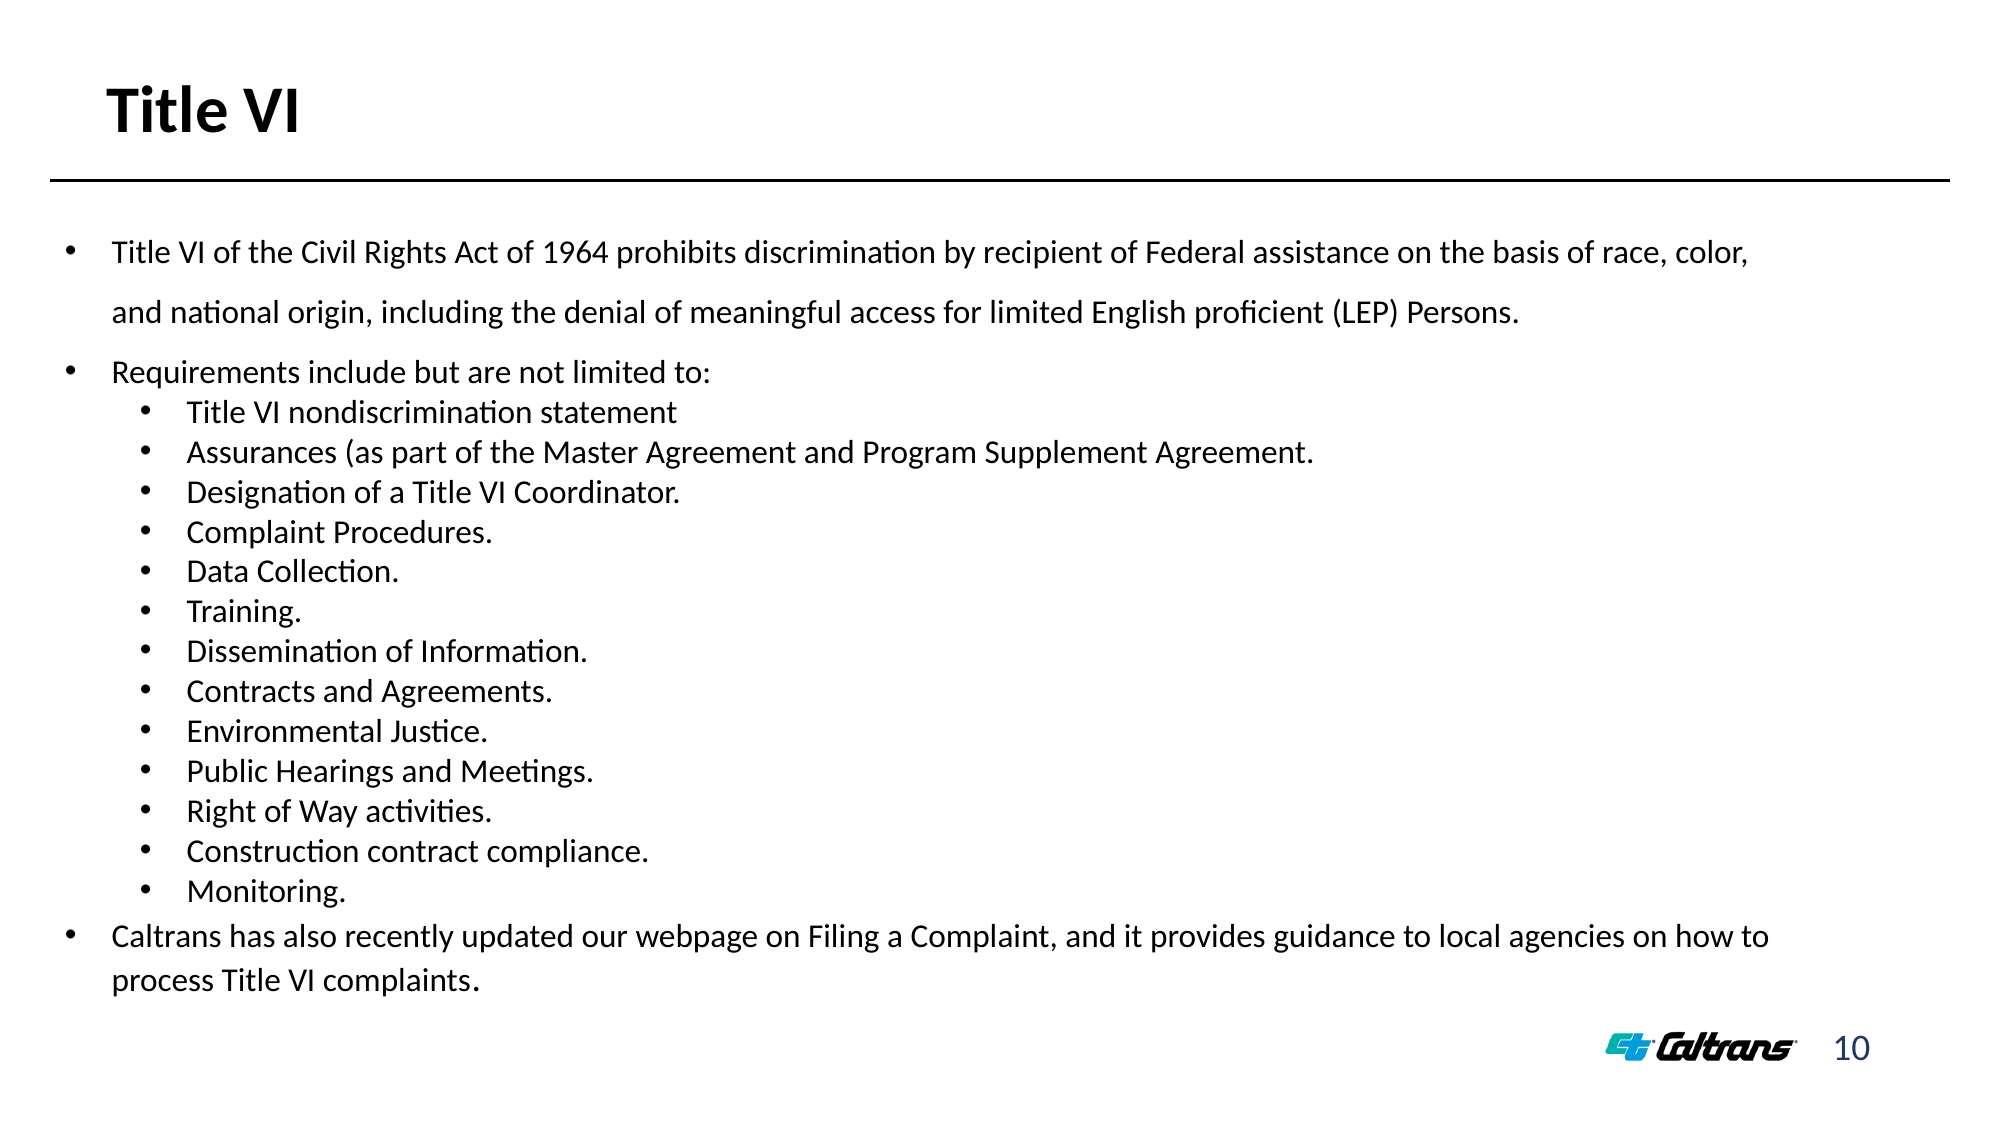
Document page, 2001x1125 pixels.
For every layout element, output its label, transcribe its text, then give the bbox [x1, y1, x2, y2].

text_box 10 [1817, 1015, 1886, 1076]
text_box Title VI [91, 58, 317, 154]
picture [1559, 1021, 1842, 1071]
text_box Title VI of the Civil Rights Act of 1964 prohibits discrimination by recipient of Federal assistance on the basis of race, color, and national origin, including the denial of meaningful access for limited English proficient (LEP) Persons. Requirements include but are not limited to: Title VI nondiscrimination statement Assurances (as part of the Master Agreement and Program Supplement Agreement. Designation of a Title VI Coordinator. Complaint Procedures. Data Collection. Training. Dissemination of Information. Contracts and Agreements. Environmental Justice. Public Hearings and Meetings. Right of Way activities. Construction contract compliance. Monitoring. Caltrans has also recently updated our webpage on Filing a Complaint, and it provides guidance to local agencies on how to process Title VI complaints. [50, 202, 1818, 1067]
